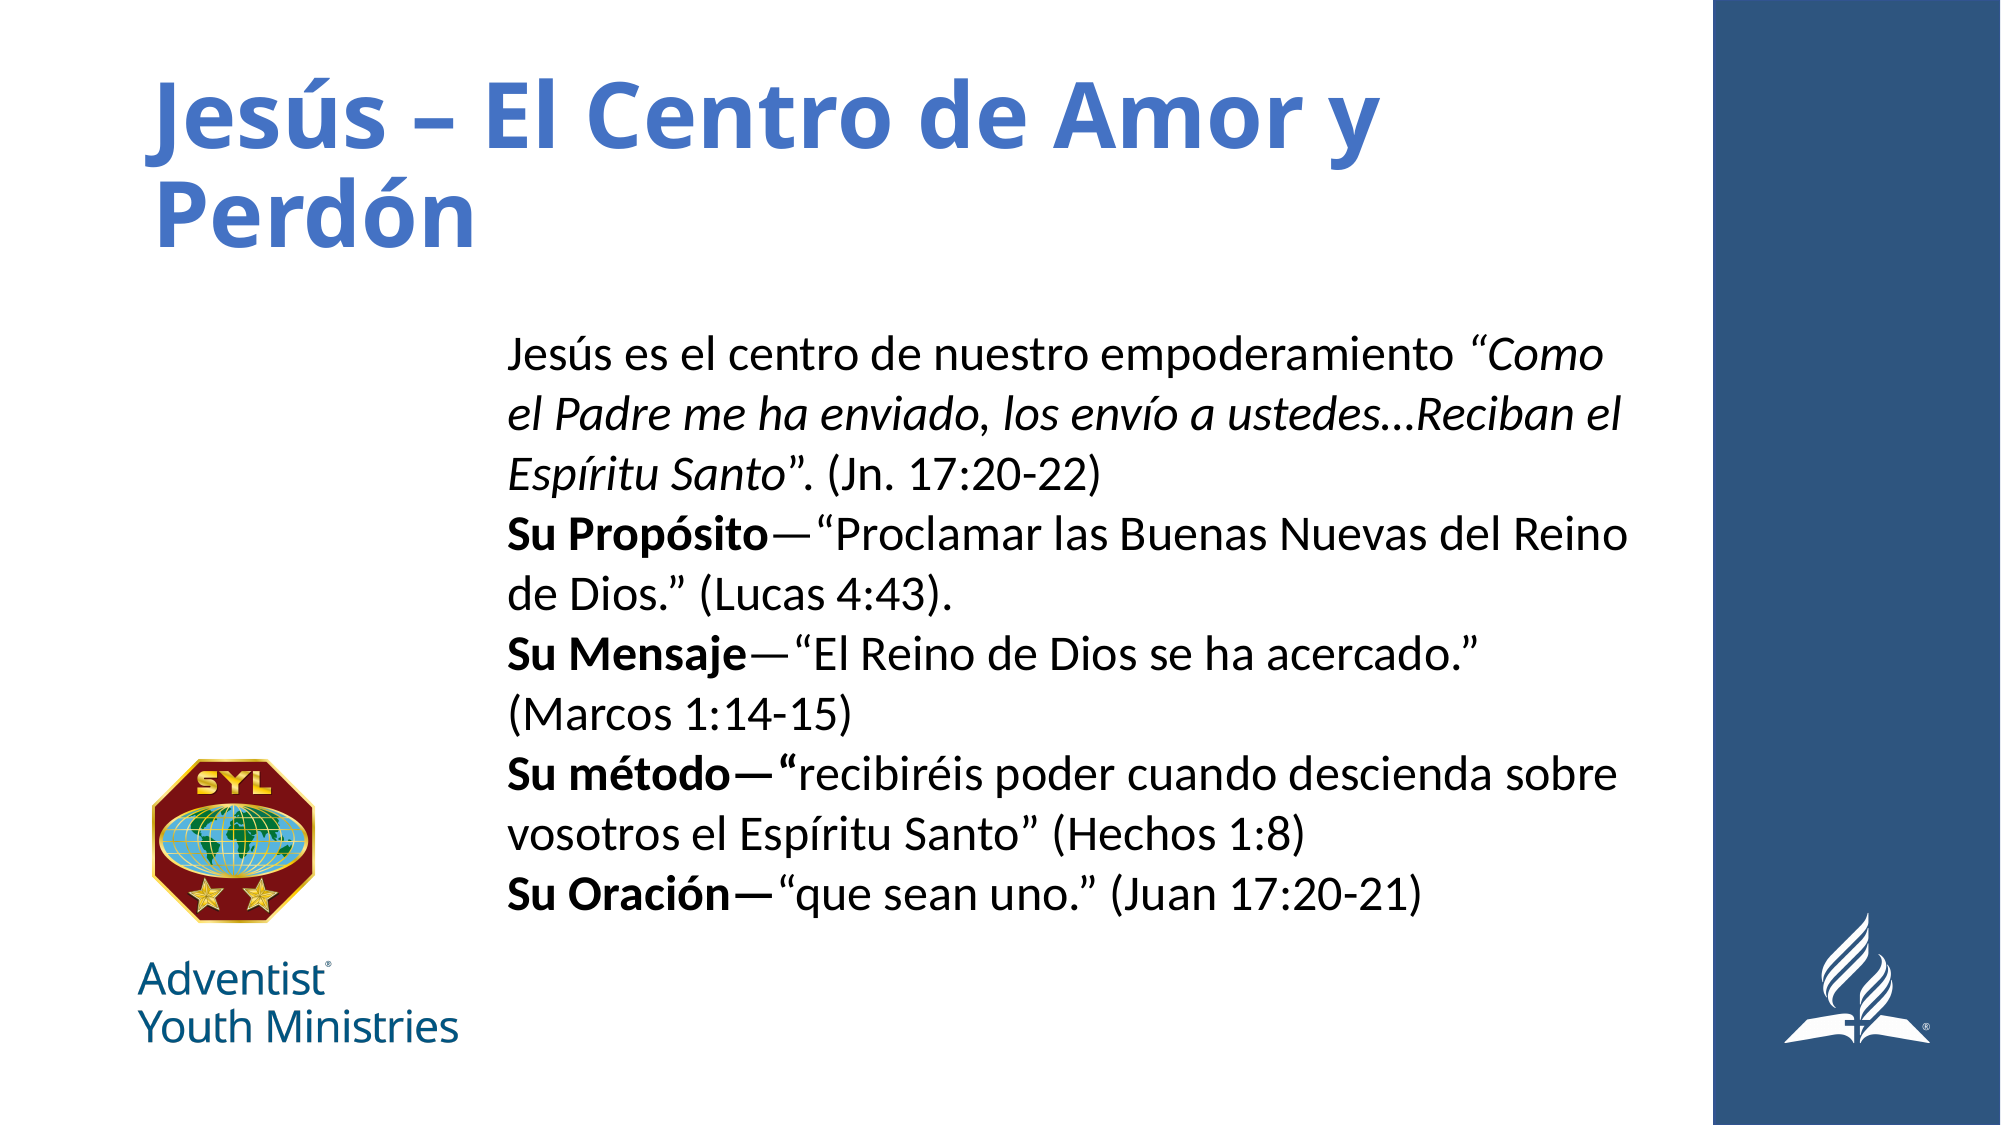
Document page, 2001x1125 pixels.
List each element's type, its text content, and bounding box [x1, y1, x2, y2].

title Jesús – El Centro de Amor y Perdón [137, 59, 1639, 278]
text_box Jesús es el centro de nuestro empoderamiento “Como el Padre me ha enviado, los envío a ustedes…Reciban el Espíritu Santo”. (Jn. 17:20-22) Su Propósito—“Proclamar las Buenas Nuevas del Reino de Dios.” (Lucas 4:43). Su Mensaje—“El Reino de Dios se ha acercado.” (Marcos 1:14-15) Su método—“recibiréis poder cuando descienda sobre vosotros el Espíritu Santo” (Hechos 1:8) Su Oración—“que sean uno.” (Juan 17:20-21) [492, 312, 1659, 928]
picture [1771, 892, 1943, 1064]
picture [109, 730, 489, 1064]
